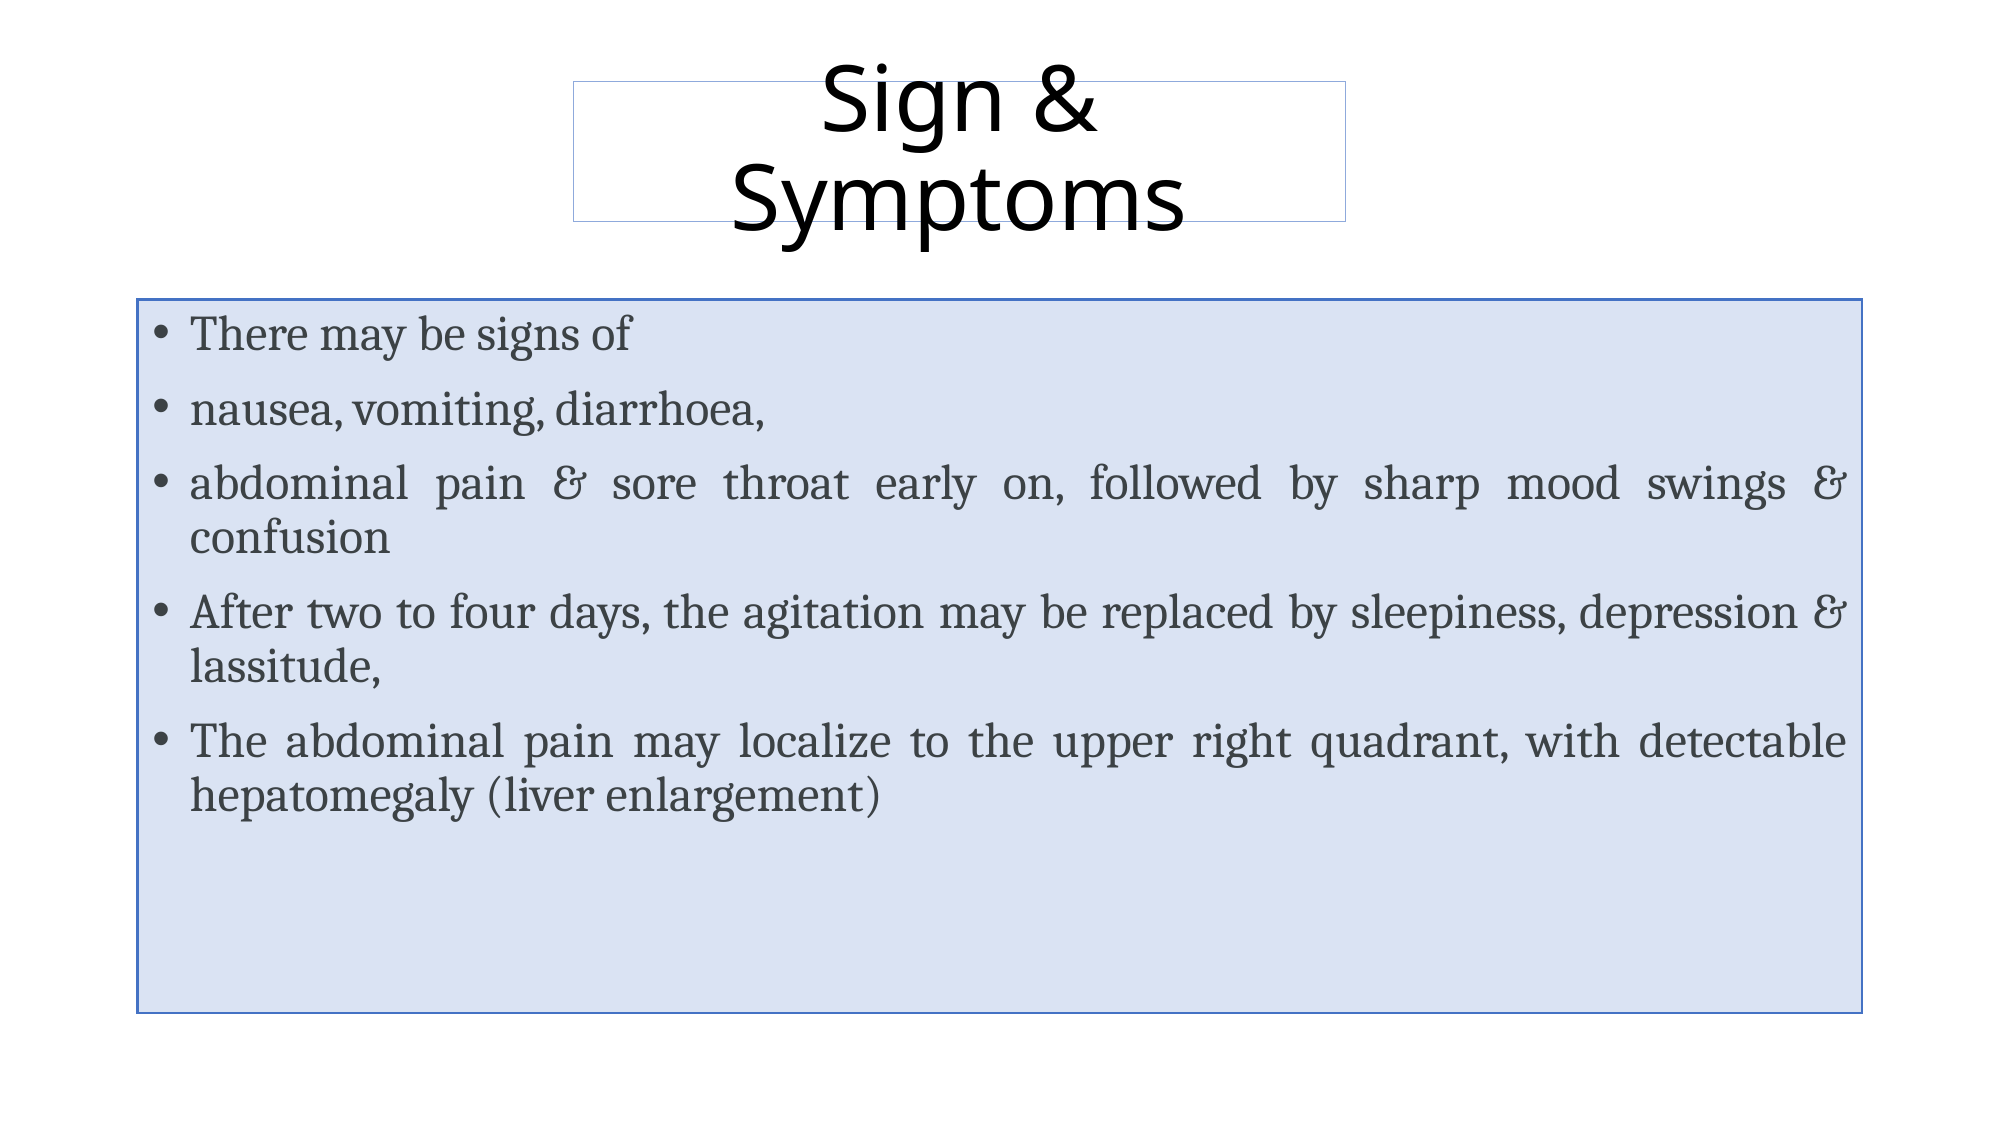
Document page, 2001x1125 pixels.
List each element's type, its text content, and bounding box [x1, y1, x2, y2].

title Sign & Symptoms [573, 81, 1346, 222]
list There may be signs of nausea, vomiting, diarrhoea, abdominal pain & sore throat early on, followed by sharp mood swings & confusion After two to four days, the agitation may be replaced by sleepiness, depression & lassitude, The abdominal pain may localize to the upper right quadrant, with detectable hepatomegaly (liver enlargement) [136, 298, 1863, 1014]
